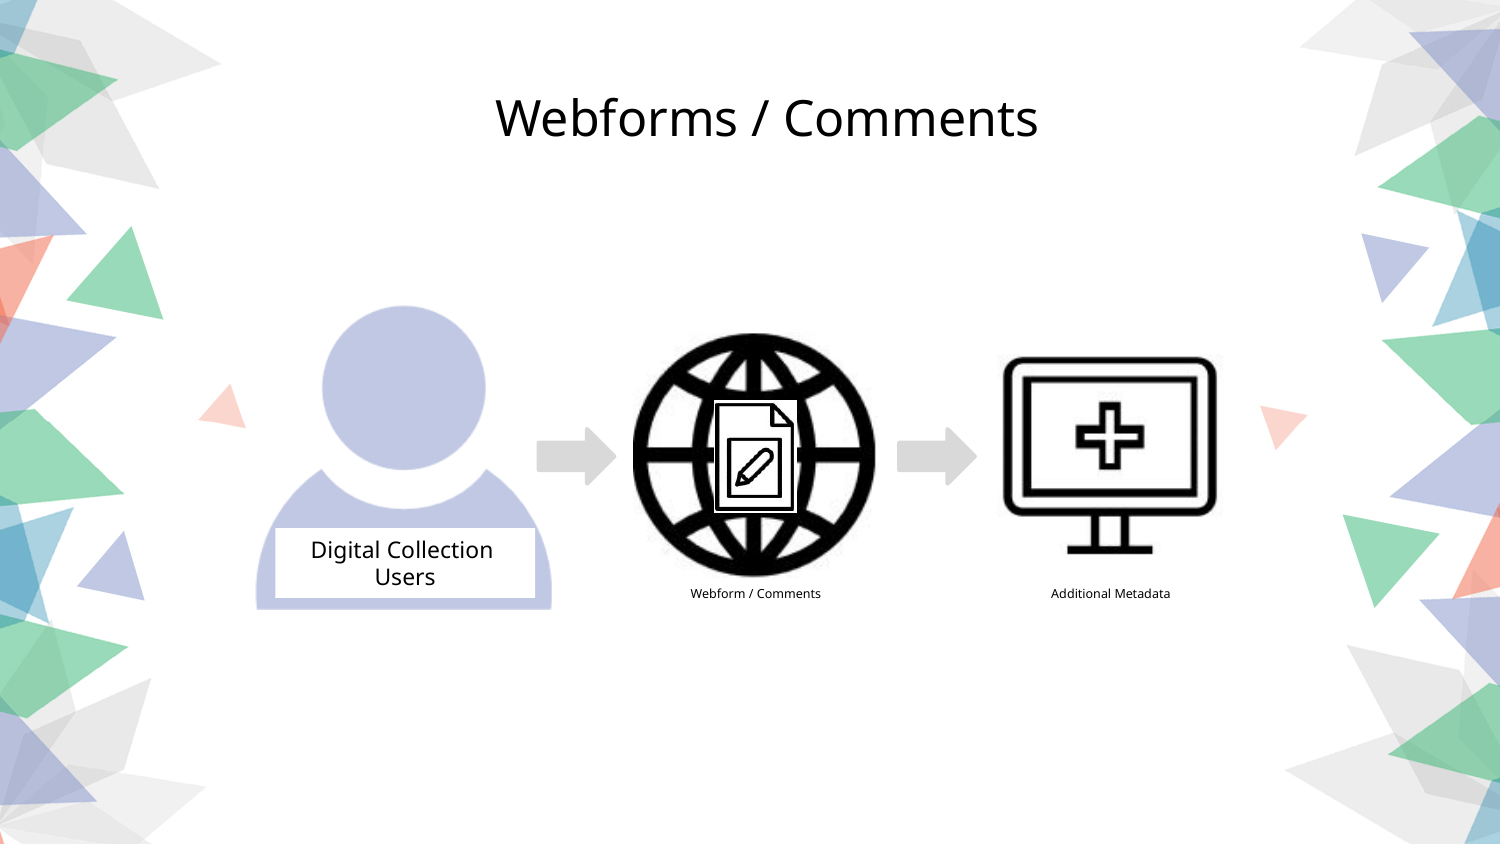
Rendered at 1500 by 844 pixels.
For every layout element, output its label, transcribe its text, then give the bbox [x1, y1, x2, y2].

text_box [561, 427, 617, 486]
text_box Additional Metadata [1028, 578, 1194, 609]
text_box Webform / Comments [673, 589, 839, 609]
picture [0, 0, 1500, 844]
text_box Webforms / Comments [218, 79, 1317, 154]
text_box [897, 427, 977, 486]
